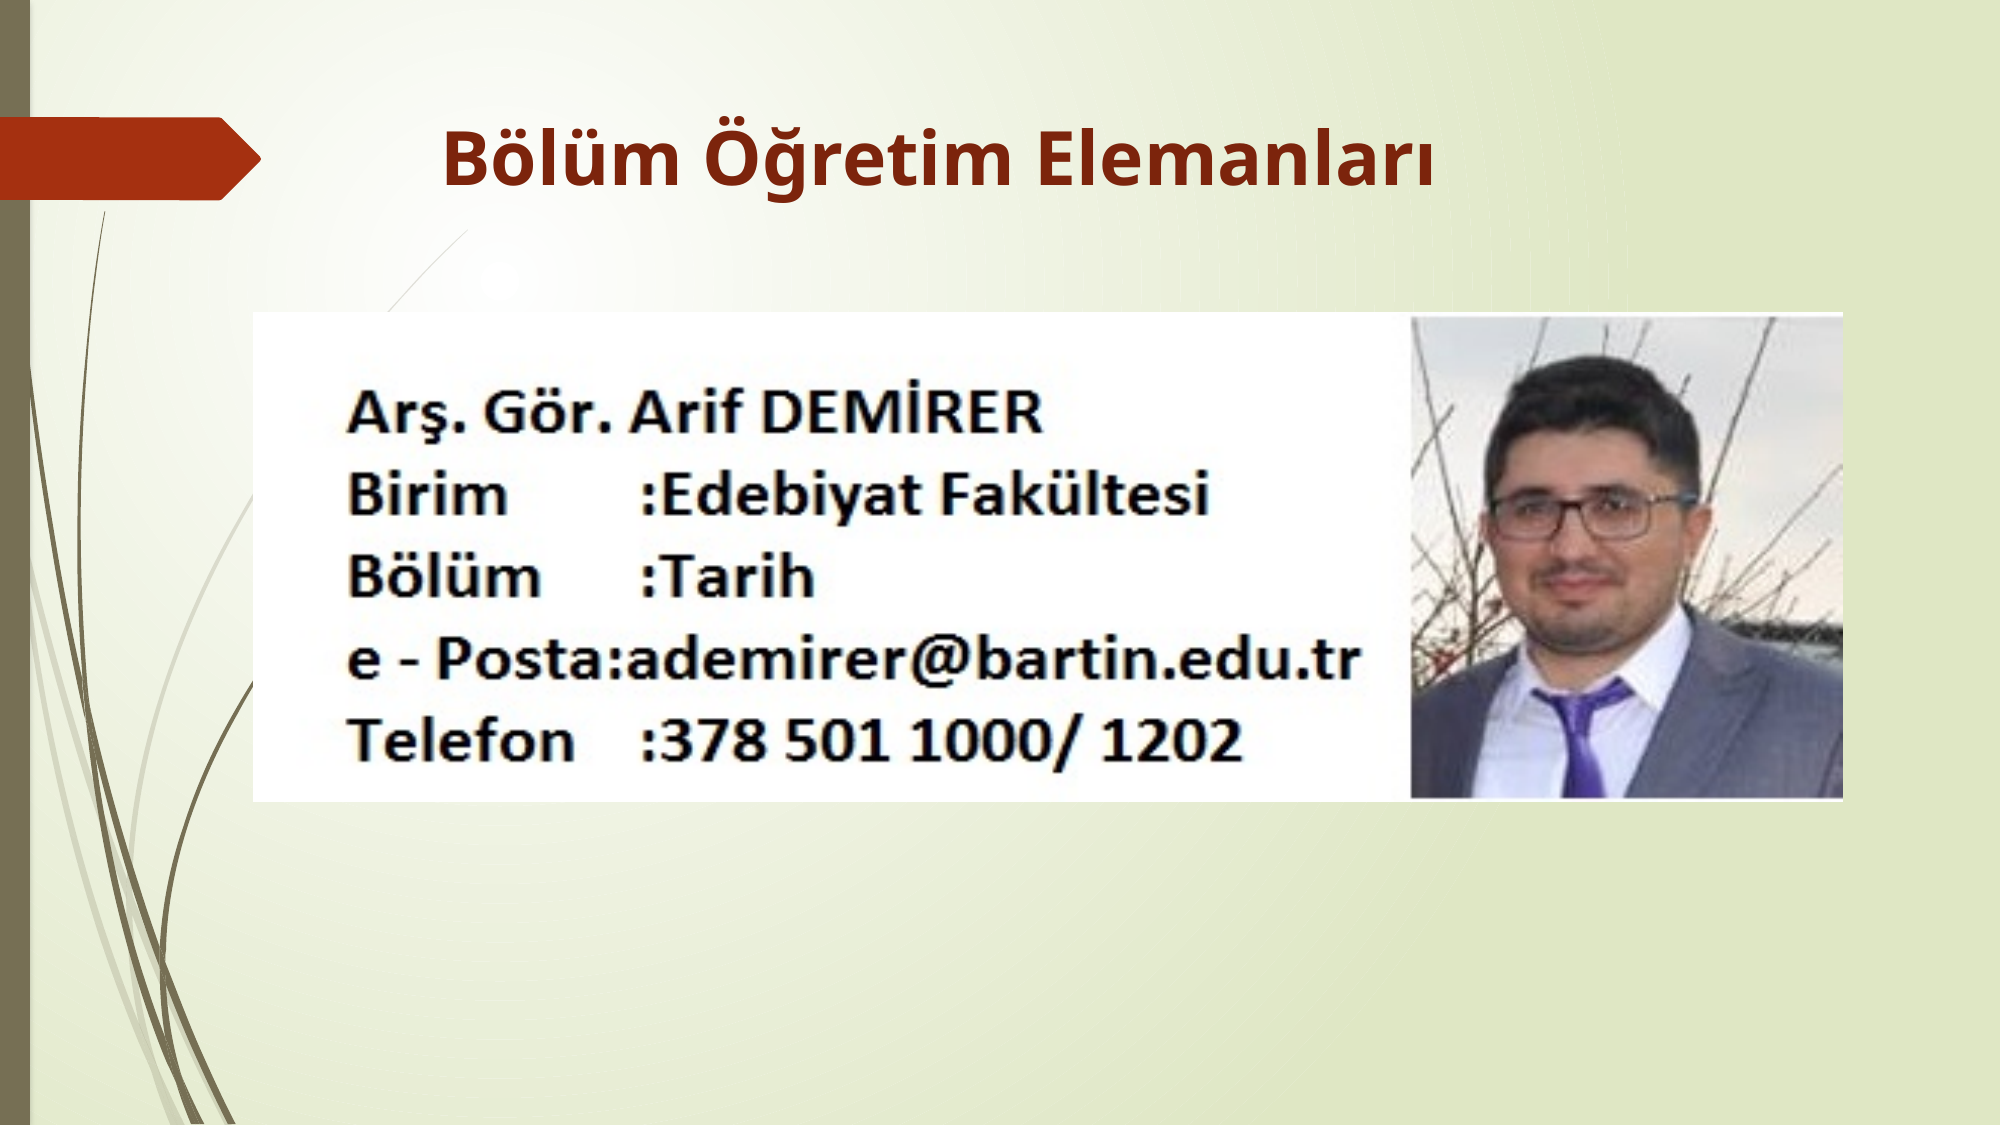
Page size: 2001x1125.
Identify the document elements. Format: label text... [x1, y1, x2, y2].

title Bölüm Öğretim Elemanları [425, 102, 1888, 313]
picture [252, 312, 1843, 802]
